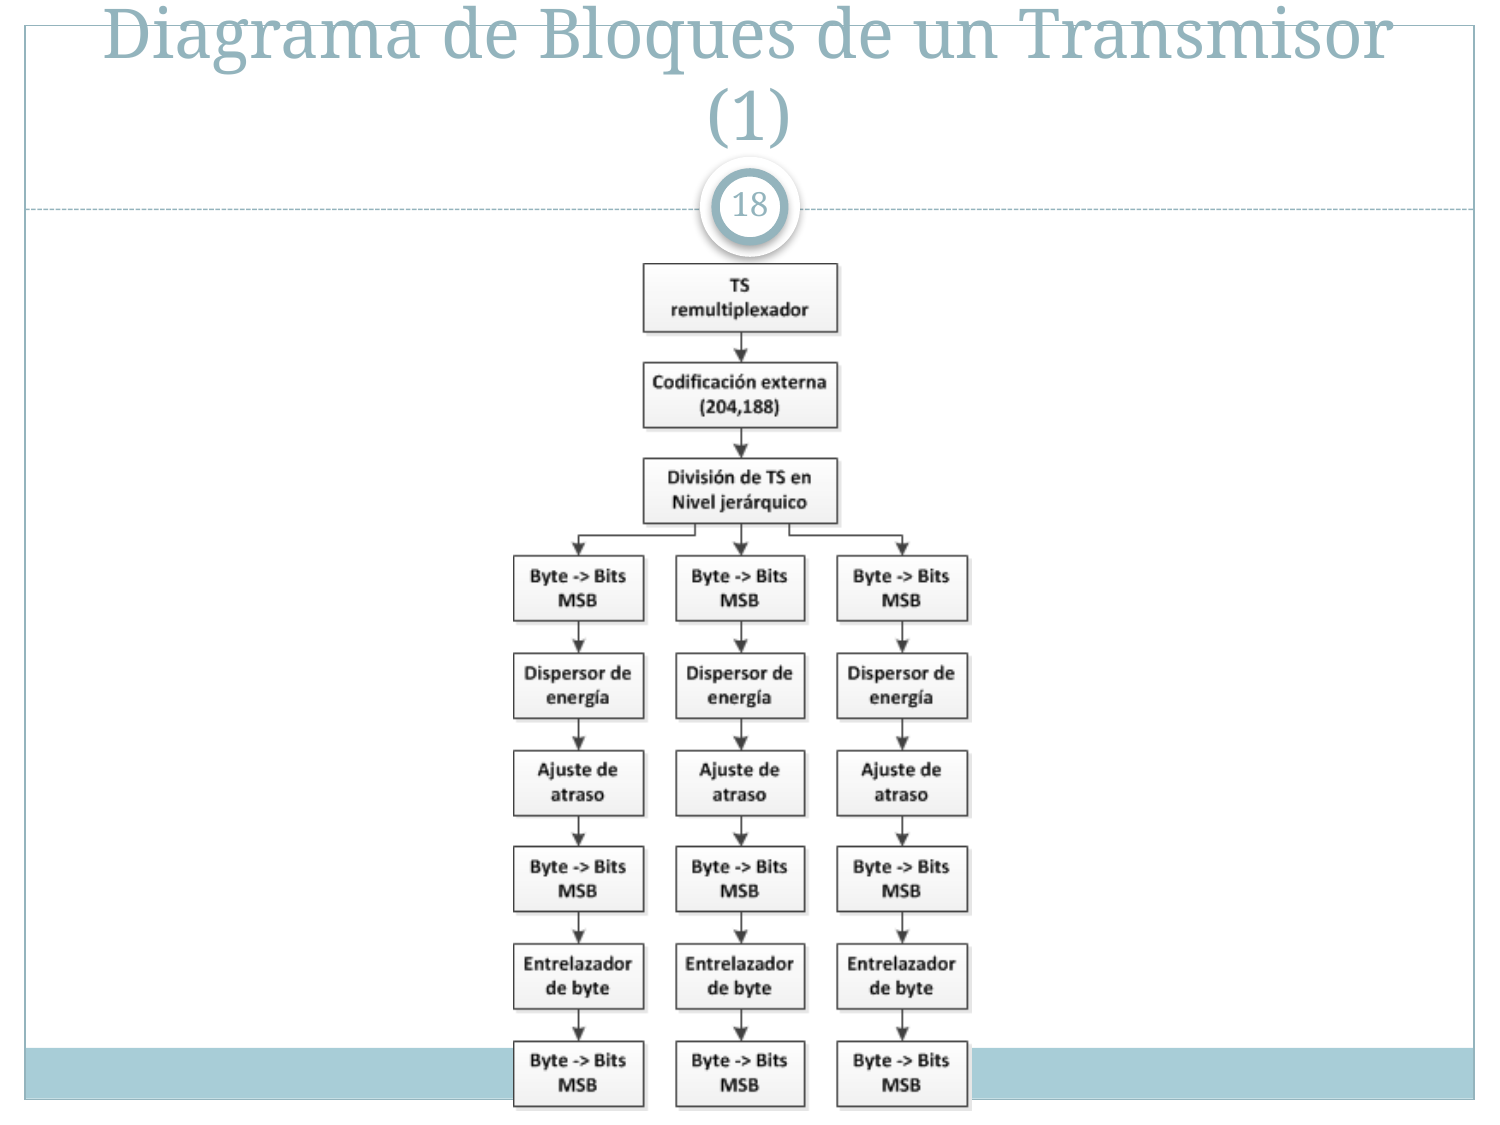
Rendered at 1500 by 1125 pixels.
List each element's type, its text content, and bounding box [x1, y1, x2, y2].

picture [513, 263, 972, 1111]
title Diagrama de Bloques de un Transmisor (1) [49, 37, 1450, 162]
slide_number 18 [712, 170, 788, 243]
